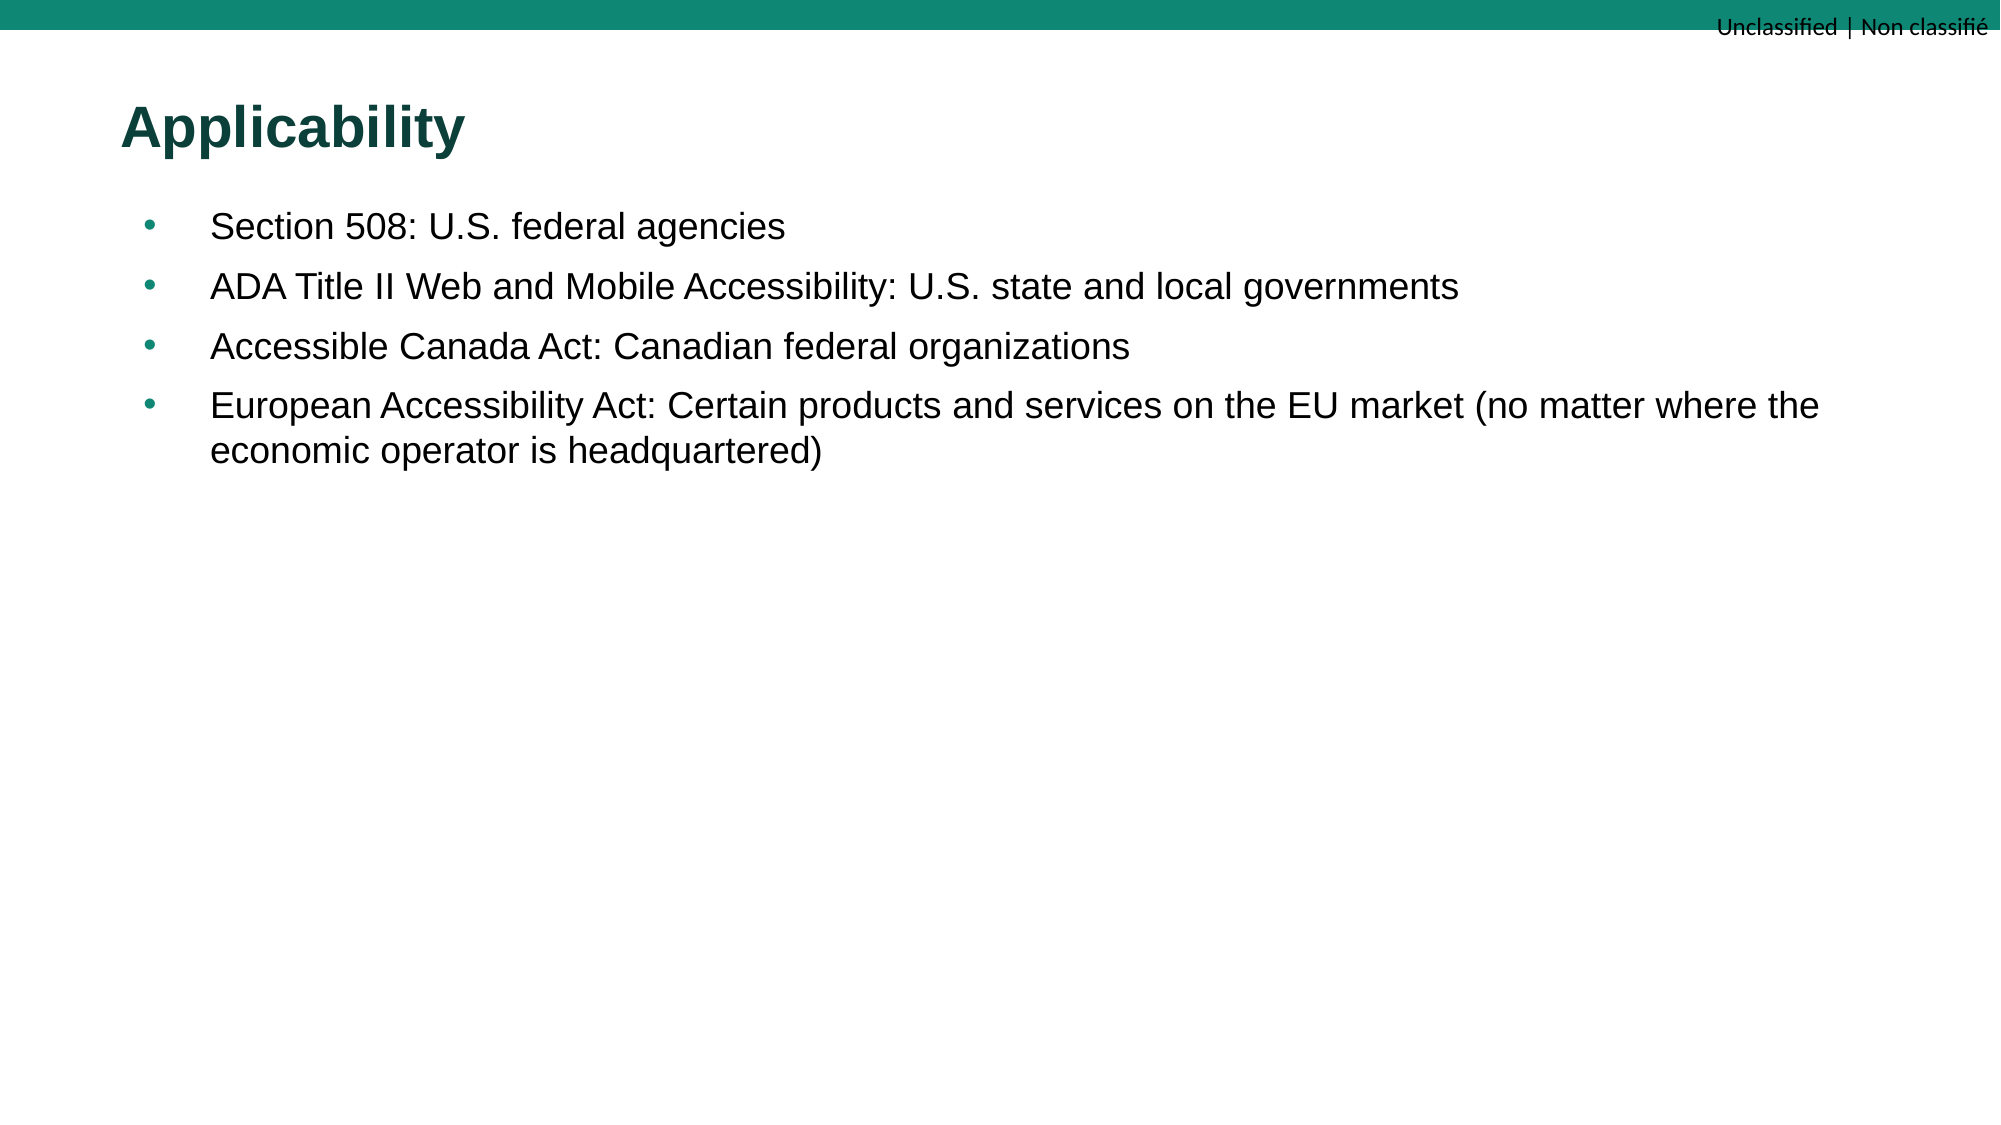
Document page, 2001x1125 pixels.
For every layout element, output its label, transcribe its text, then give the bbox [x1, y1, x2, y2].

title Applicability [120, 90, 1879, 162]
list Section 508: U.S. federal agencies ADA Title II Web and Mobile Accessibility: U.S. state and local governments Accessible Canada Act: Canadian federal organizations European Accessibility Act: Certain products and services on the EU market (no matter where the economic operator is headquartered) [120, 195, 1879, 1012]
